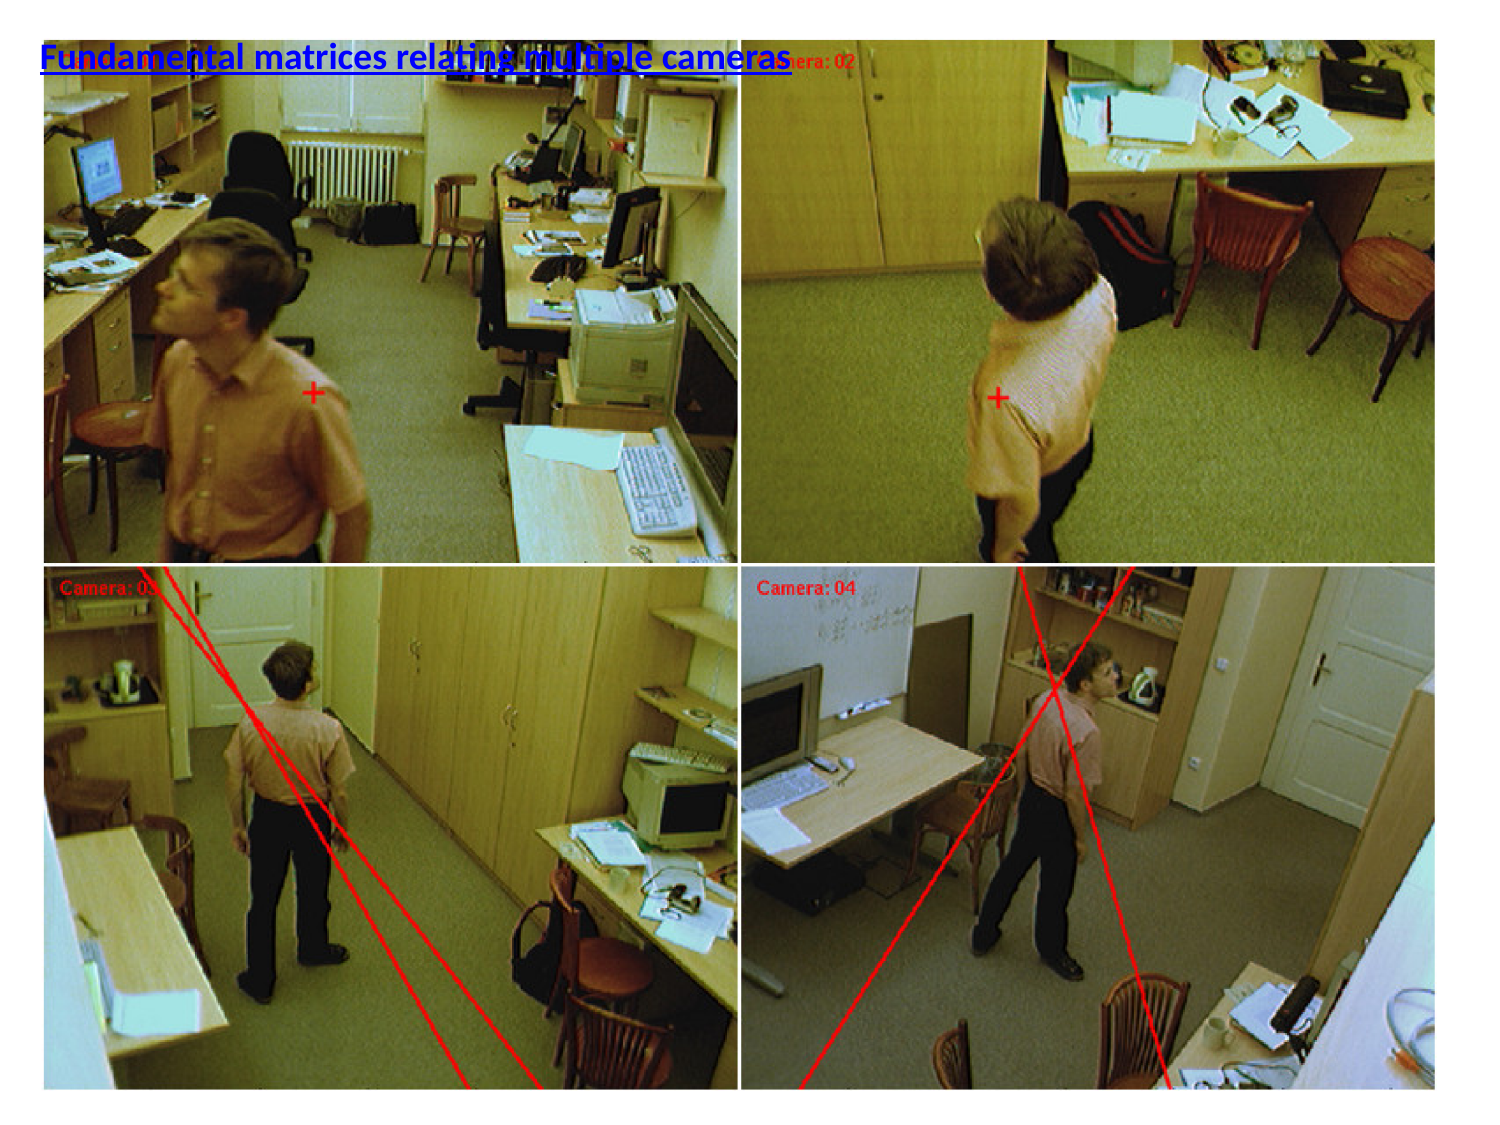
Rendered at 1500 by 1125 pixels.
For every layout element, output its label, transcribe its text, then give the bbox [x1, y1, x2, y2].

text_box Fundamental matrices relating multiple cameras [24, 24, 1460, 85]
picture [37, 38, 1441, 1092]
